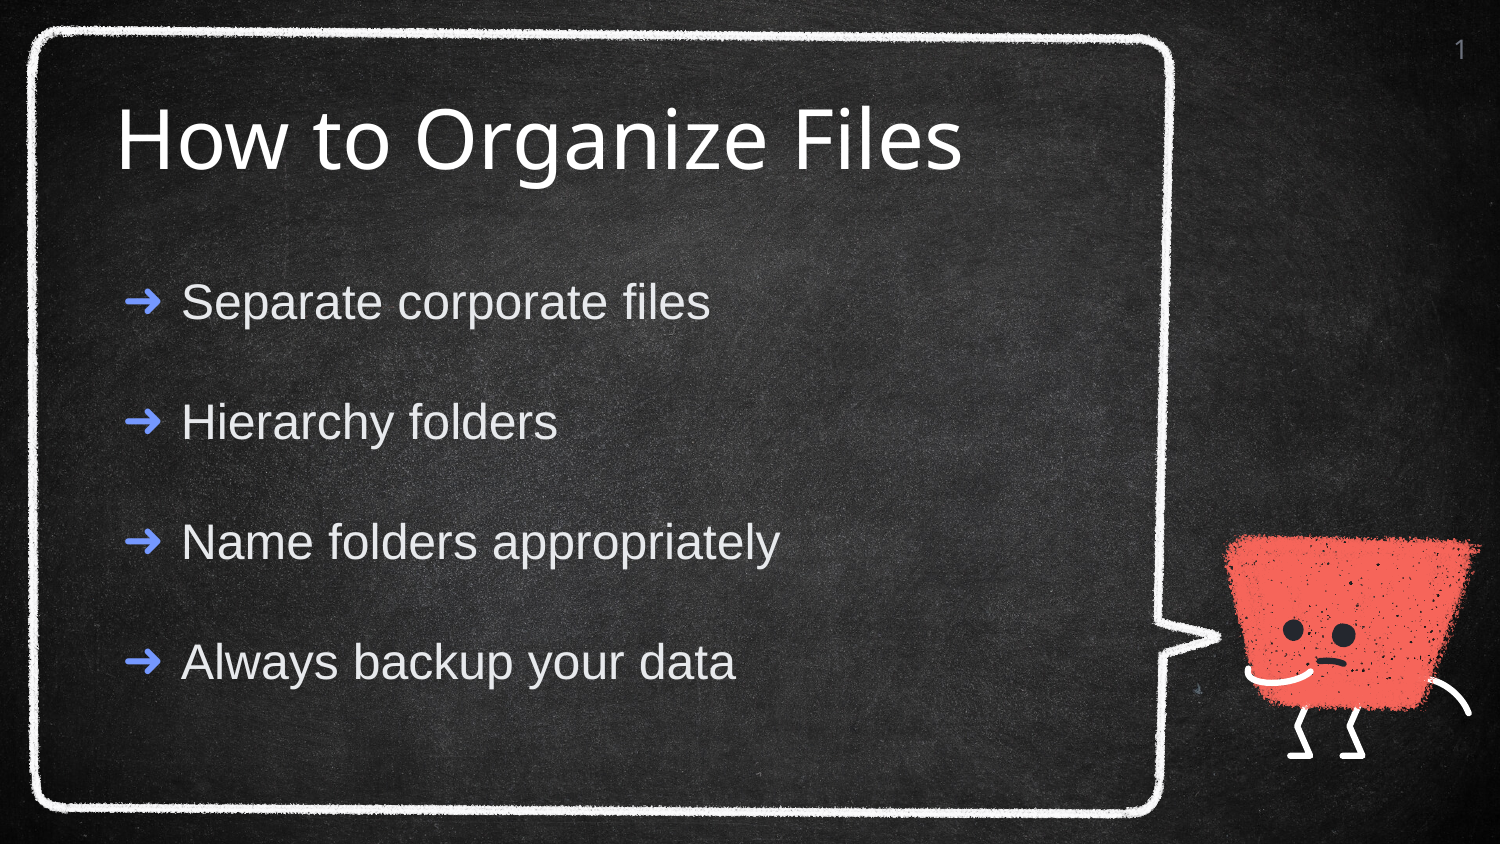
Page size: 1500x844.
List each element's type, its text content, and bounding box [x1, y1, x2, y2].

title How to Organize Files [114, 97, 1126, 163]
text_box Separate corporate files Hierarchy folders Name folders appropriately Always backup your data [105, 269, 1118, 811]
slide_number 1 [1378, 32, 1469, 98]
picture [0, 0, 1500, 844]
